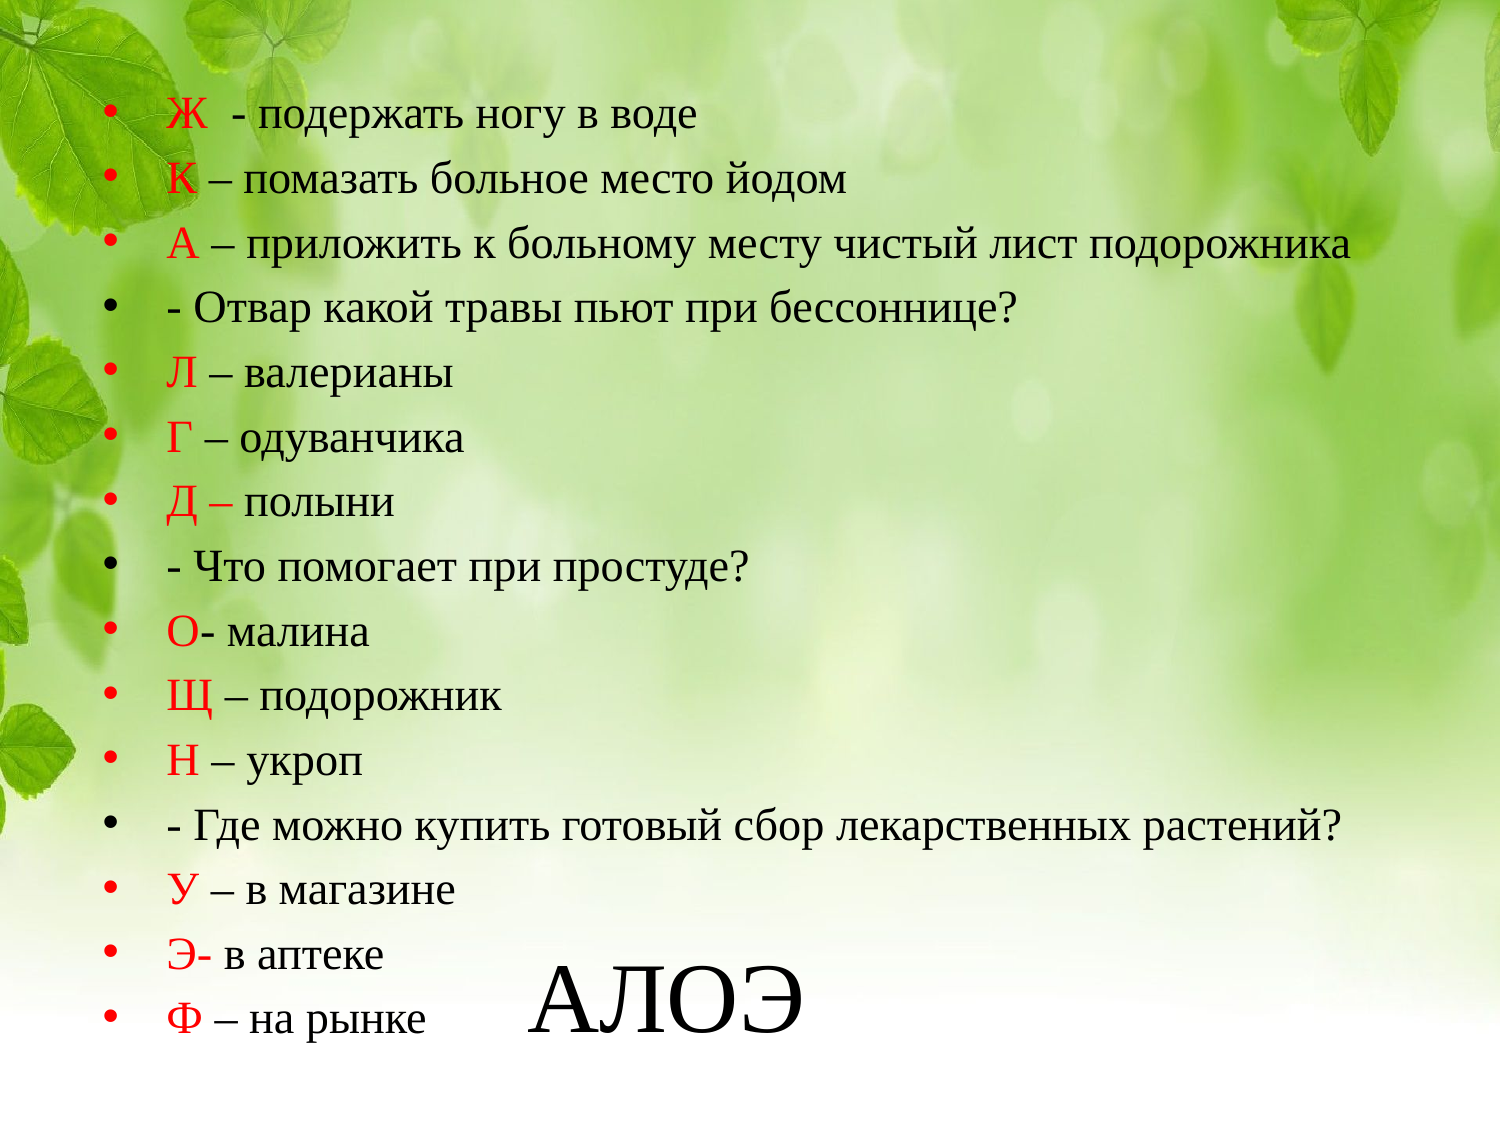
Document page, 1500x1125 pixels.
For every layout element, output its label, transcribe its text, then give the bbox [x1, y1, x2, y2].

list Ж - подержать ногу в воде К – помазать больное место йодом А – приложить к больному месту чистый лист подорожника - Отвар какой травы пьют при бессоннице? Л – валерианы Г – одуванчика Д – полыни - Что помогает при простуде? О- малина Щ – подорожник Н – укроп - Где можно купить готовый сбор лекарственных растений? У – в магазине Э- в аптеке Ф – на рынке [87, 75, 1438, 1055]
text_box АЛОЭ [512, 924, 1050, 1060]
picture [0, 0, 1500, 1125]
